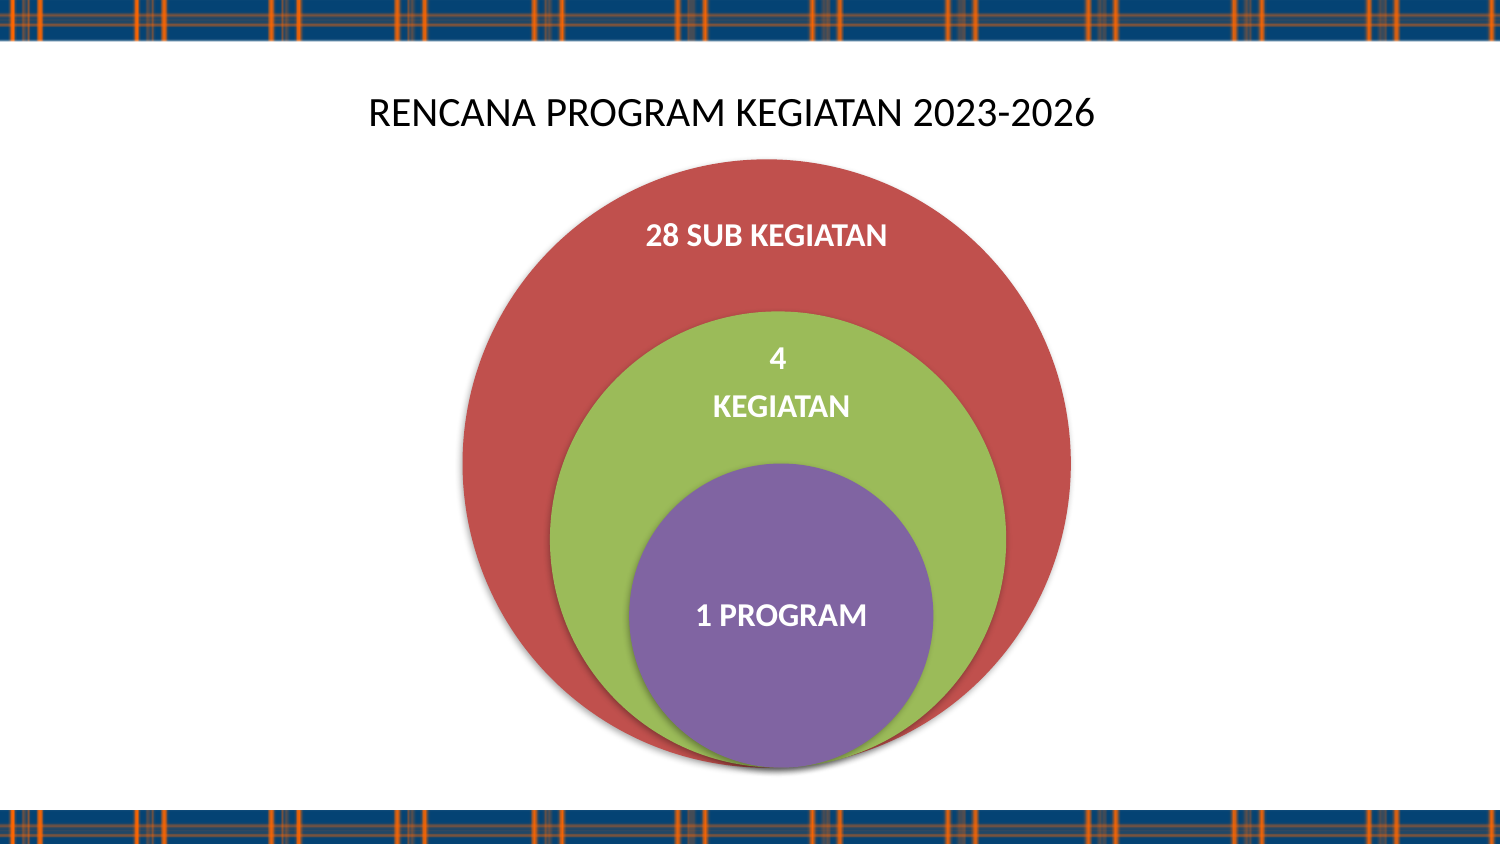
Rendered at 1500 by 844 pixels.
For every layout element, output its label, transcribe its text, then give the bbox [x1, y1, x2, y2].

picture [0, 0, 1500, 43]
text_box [374, 159, 1188, 768]
picture [0, 810, 1500, 844]
text_box RENCANA PROGRAM KEGIATAN 2023-2026 [138, 57, 1317, 161]
